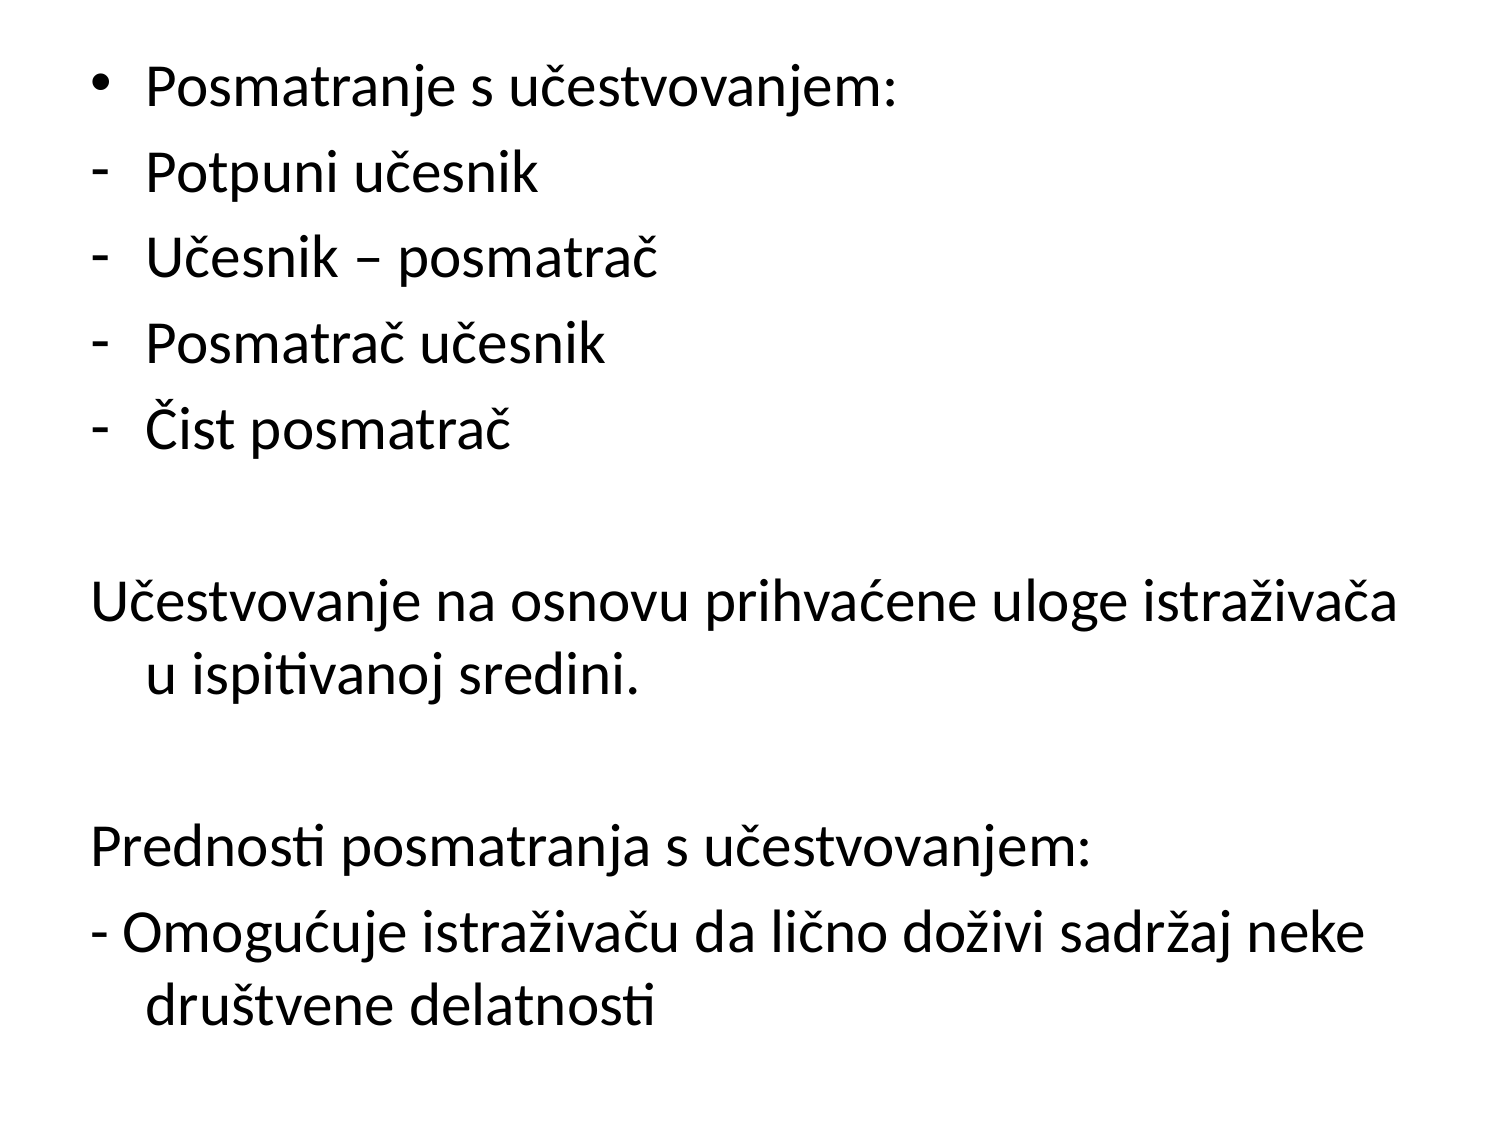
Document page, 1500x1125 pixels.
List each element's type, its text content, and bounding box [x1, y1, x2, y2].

list Posmatranje s učestvovanjem: Potpuni učesnik Učesnik – posmatrač Posmatrač učesnik Čist posmatrač Učestvovanje na osnovu prihvaćene uloge istraživača u ispitivanoj sredini. Prednosti posmatranja s učestvovanjem: - Omogućuje istraživaču da lično doživi sadržaj neke društvene delatnosti [75, 37, 1425, 1050]
